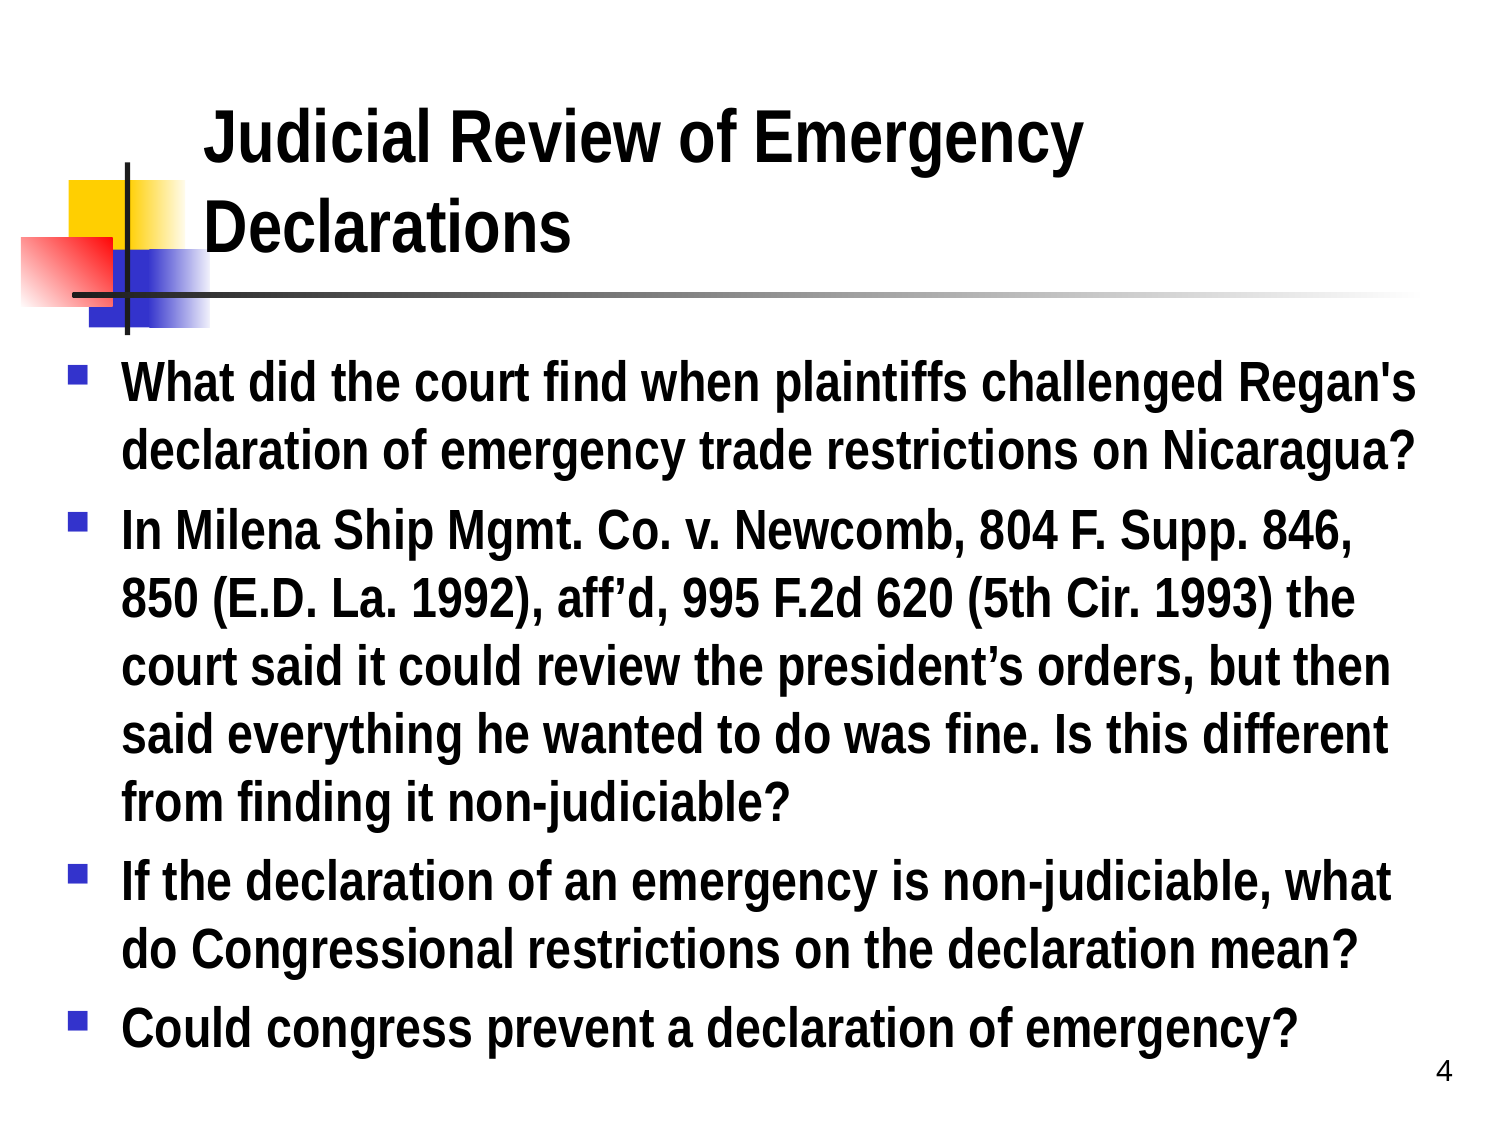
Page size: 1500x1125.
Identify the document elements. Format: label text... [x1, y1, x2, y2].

list What did the court find when plaintiffs challenged Regan's declaration of emergency trade restrictions on Nicaragua? In Milena Ship Mgmt. Co. v. Newcomb, 804 F. Supp. 846, 850 (E.D. La. 1992), aff’d, 995 F.2d 620 (5th Cir. 1993) the court said it could review the president’s orders, but then said everything he wanted to do was fine. Is this different from finding it non-judiciable? If the declaration of an emergency is non-judiciable, what do Congressional restrictions on the declaration mean? Could congress prevent a declaration of emergency? [50, 337, 1450, 1075]
slide_number 4 [1155, 1024, 1468, 1100]
title Judicial Review of Emergency Declarations [188, 35, 1468, 275]
